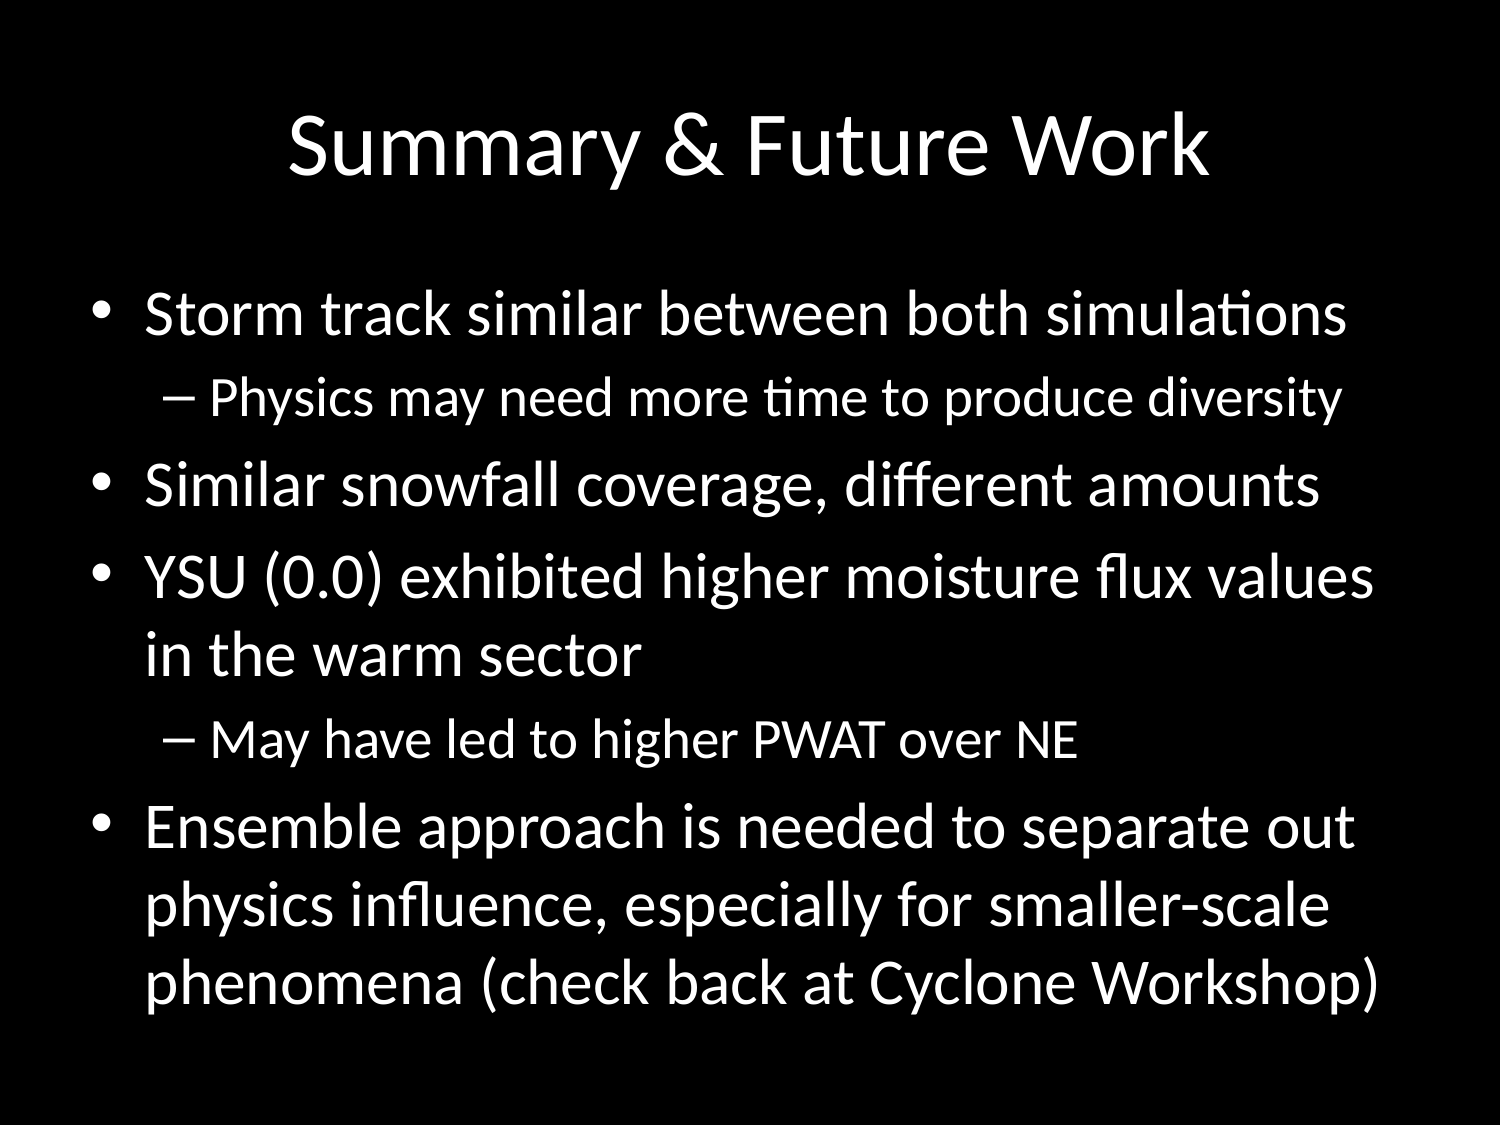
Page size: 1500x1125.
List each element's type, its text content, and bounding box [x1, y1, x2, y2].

title Summary & Future Work [75, 45, 1425, 233]
list Storm track similar between both simulations Physics may need more time to produce diversity Similar snowfall coverage, different amounts YSU (0.0) exhibited higher moisture flux values in the warm sector May have led to higher PWAT over NE Ensemble approach is needed to separate out physics influence, especially for smaller-scale phenomena (check back at Cyclone Workshop) [75, 262, 1425, 1092]
